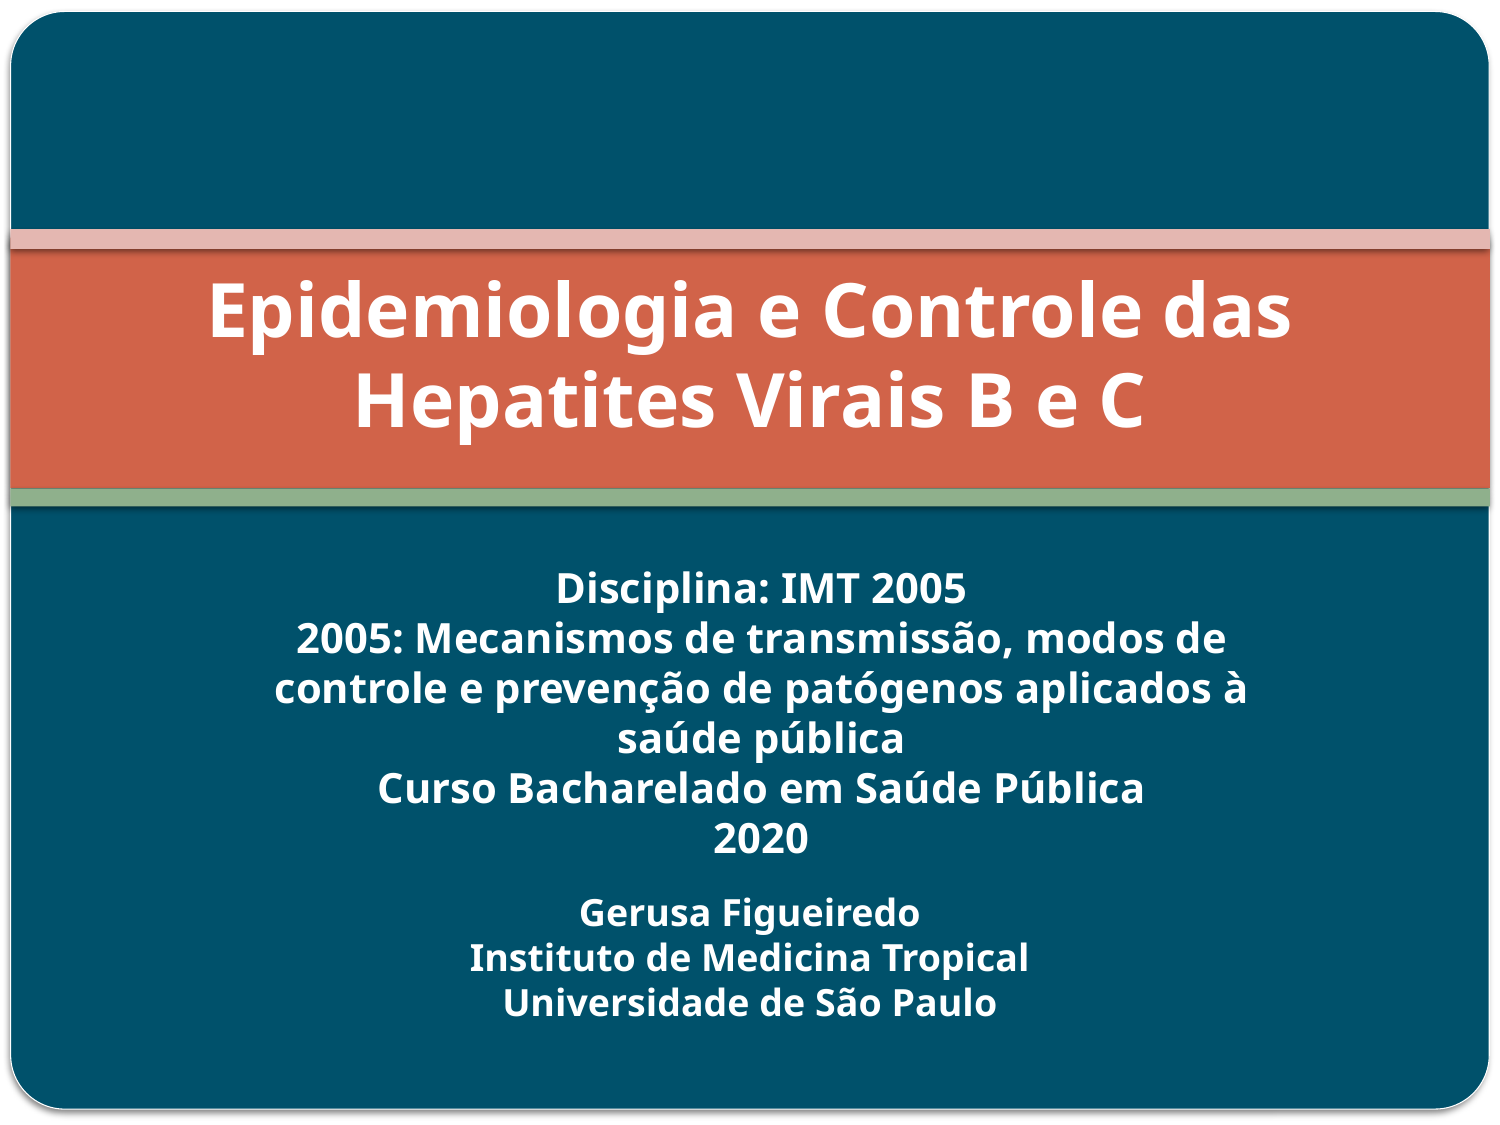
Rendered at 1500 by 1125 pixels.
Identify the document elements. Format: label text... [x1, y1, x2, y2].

text_box Gerusa Figueiredo Instituto de Medicina Tropical Universidade de São Paulo [374, 881, 1125, 1077]
title Epidemiologia e Controle das Hepatites Virais B e C [112, 208, 1388, 505]
text_box Disciplina: IMT 2005 2005: Mecanismos de transmissão, modos de controle e prevenção de patógenos aplicados à saúde pública Curso Bacharelado em Saúde Pública 2020 [230, 554, 1294, 870]
